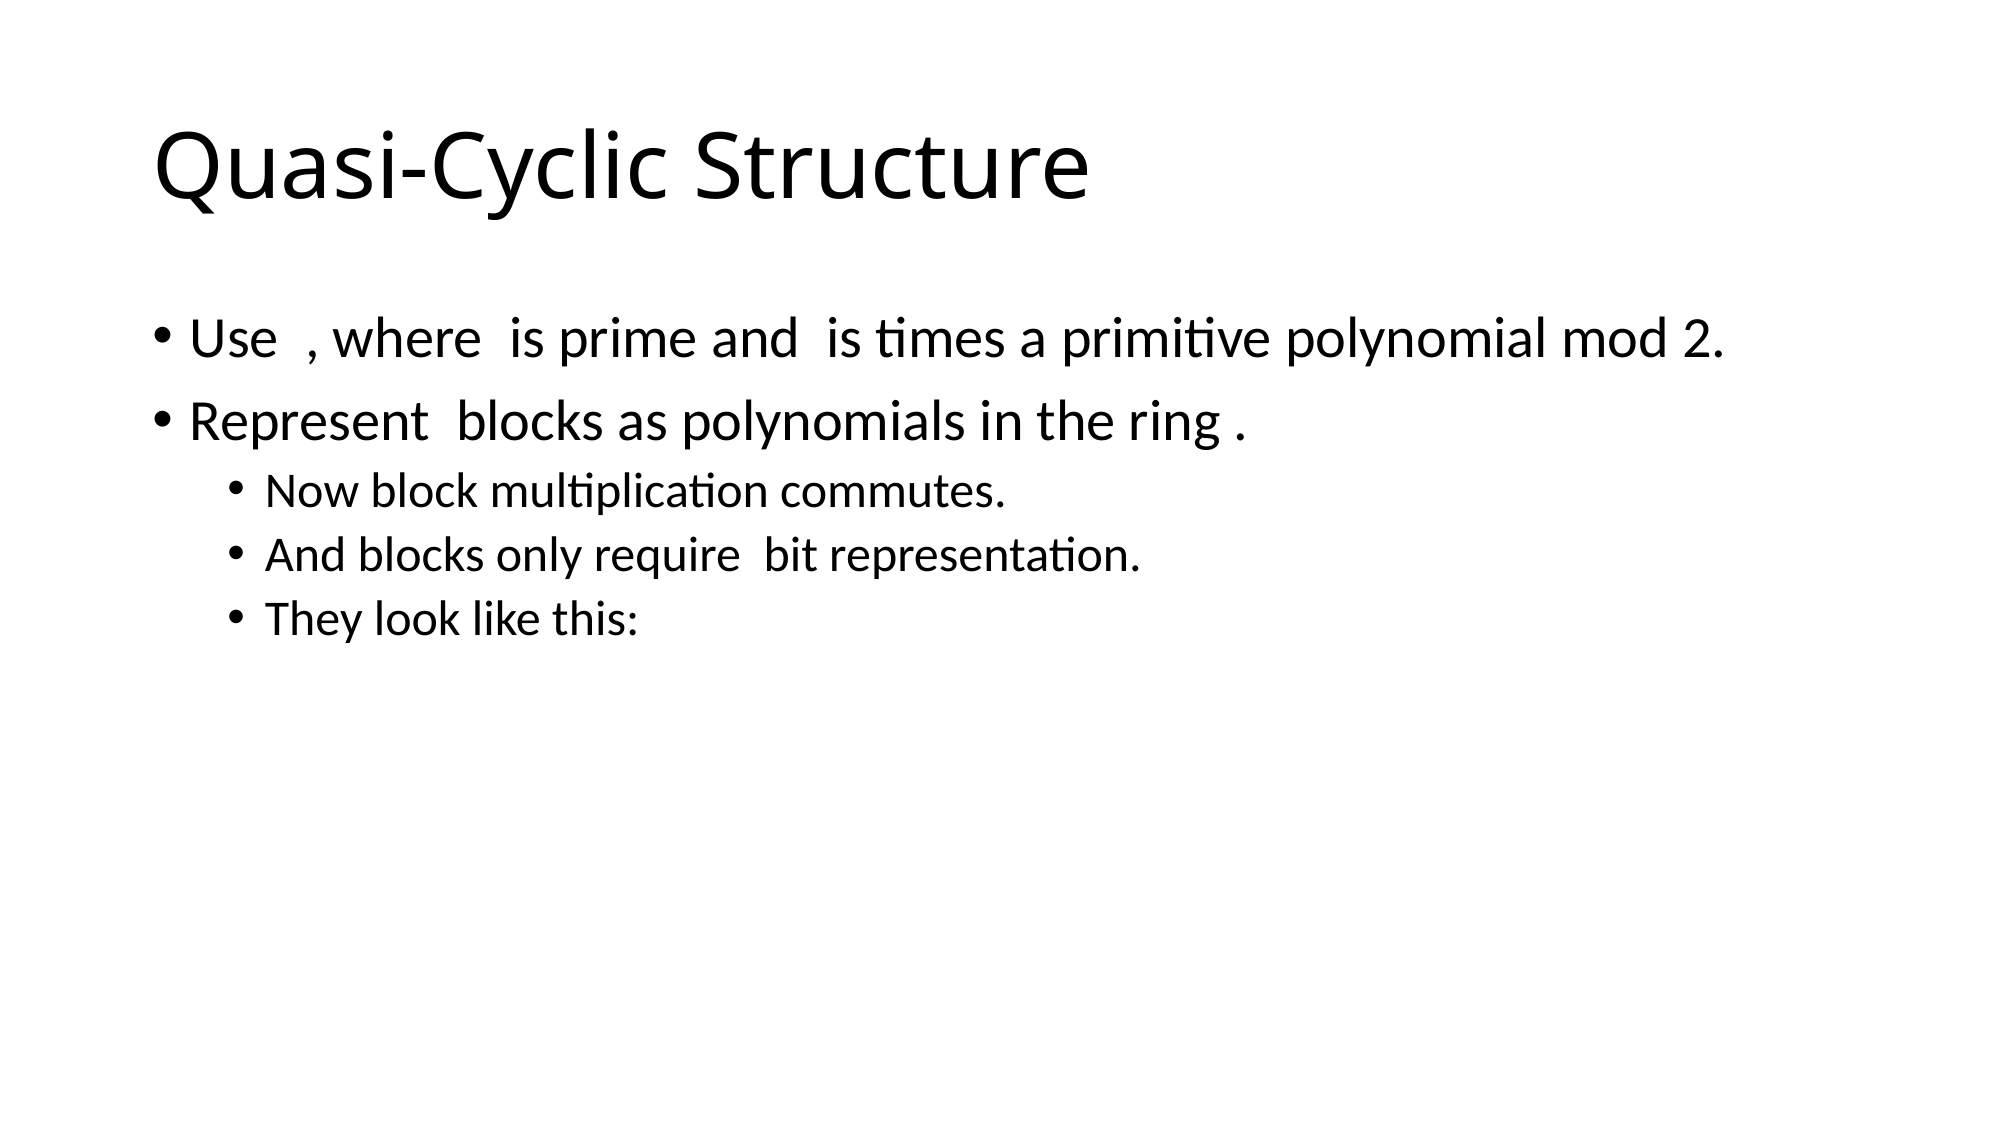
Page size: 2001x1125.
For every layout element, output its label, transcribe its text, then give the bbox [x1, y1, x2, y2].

title Quasi-Cyclic Structure [137, 59, 1863, 278]
